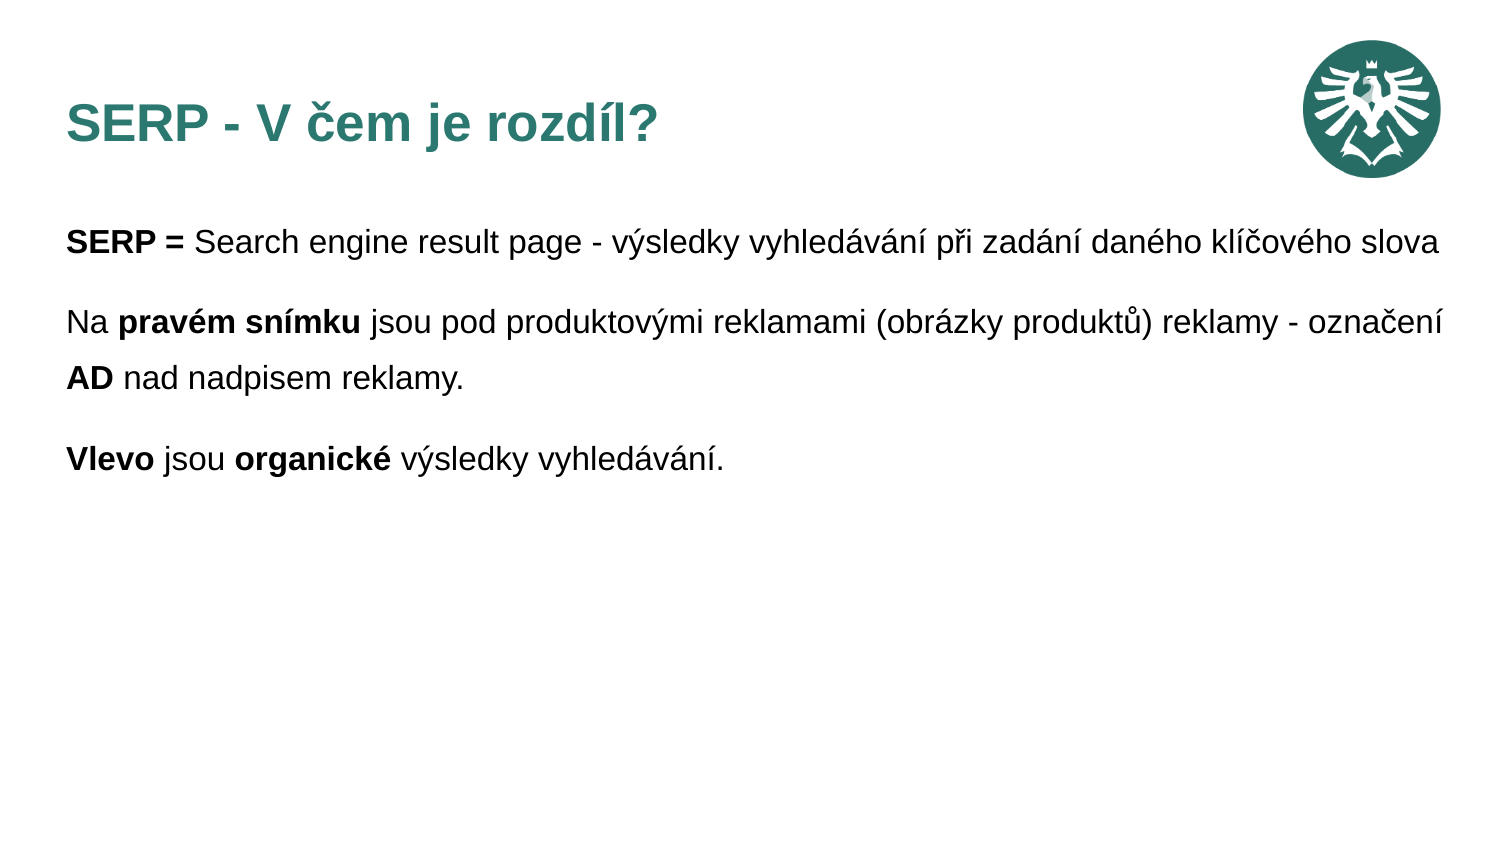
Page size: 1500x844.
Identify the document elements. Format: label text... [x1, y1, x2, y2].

picture [1293, 33, 1450, 190]
title SERP - V čem je rozdíl? [51, 72, 1288, 167]
list SERP = Search engine result page - výsledky vyhledávání při zadání daného klíčového slova Na pravém snímku jsou pod produktovými reklamami (obrázky produktů) reklamy - označení AD nad nadpisem reklamy. Vlevo jsou organické výsledky vyhledávání. [51, 189, 1483, 820]
